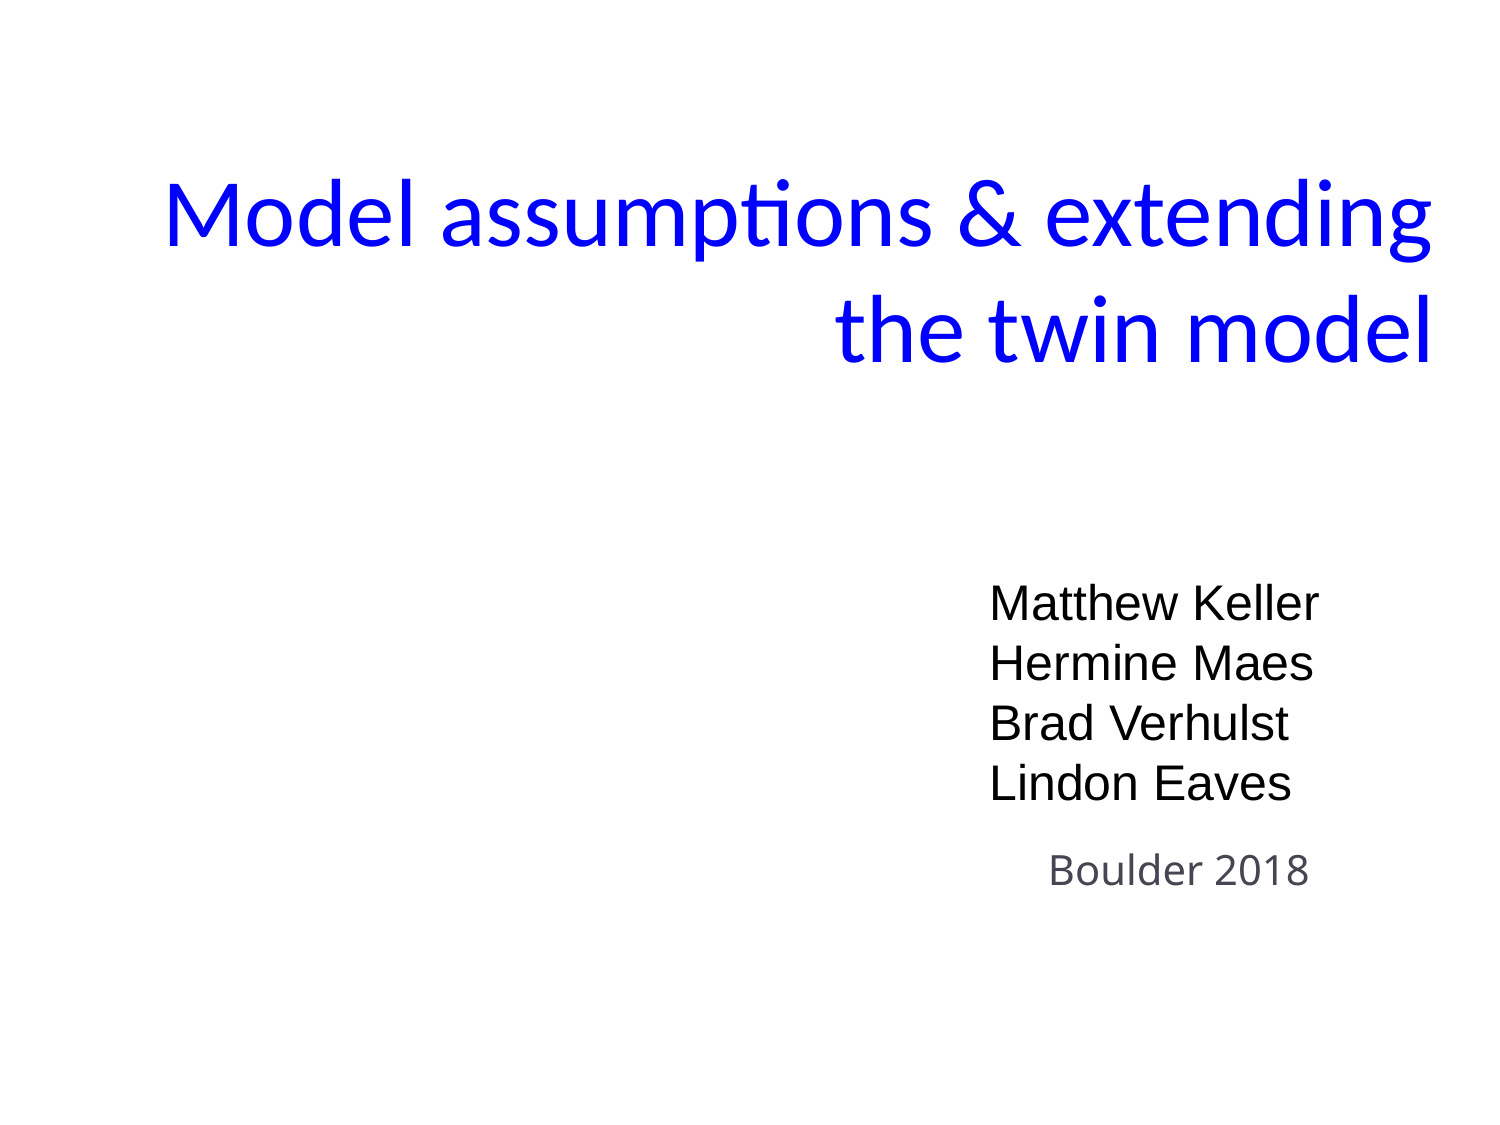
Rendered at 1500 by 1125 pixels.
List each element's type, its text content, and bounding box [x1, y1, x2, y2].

text_box Matthew Keller Hermine Maes Brad Verhulst Lindon Eaves [974, 562, 1363, 818]
text_box Boulder 2018 [199, 837, 1325, 925]
title Model assumptions & extending the twin model [0, 139, 1451, 391]
